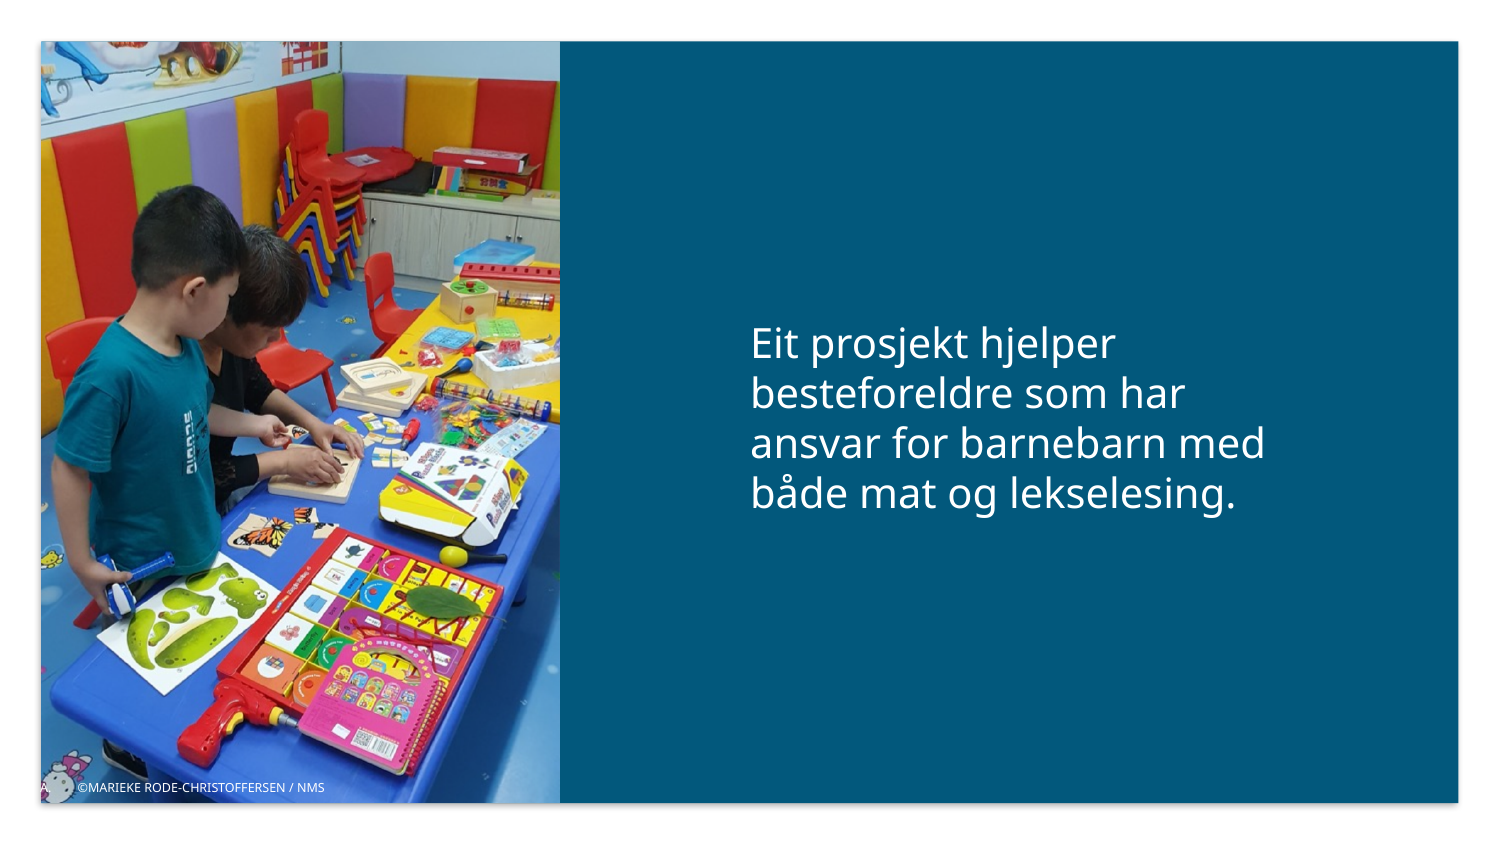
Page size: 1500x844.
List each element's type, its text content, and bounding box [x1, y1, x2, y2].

picture [0, 42, 559, 804]
text_box ©MARIEKE RODE-CHRISTOFFERSEN / NMS [0, 772, 340, 802]
list Eit prosjekt hjelper besteforeldre som har ansvar for barnebarn med både mat og lekselesing. [750, 316, 1318, 528]
